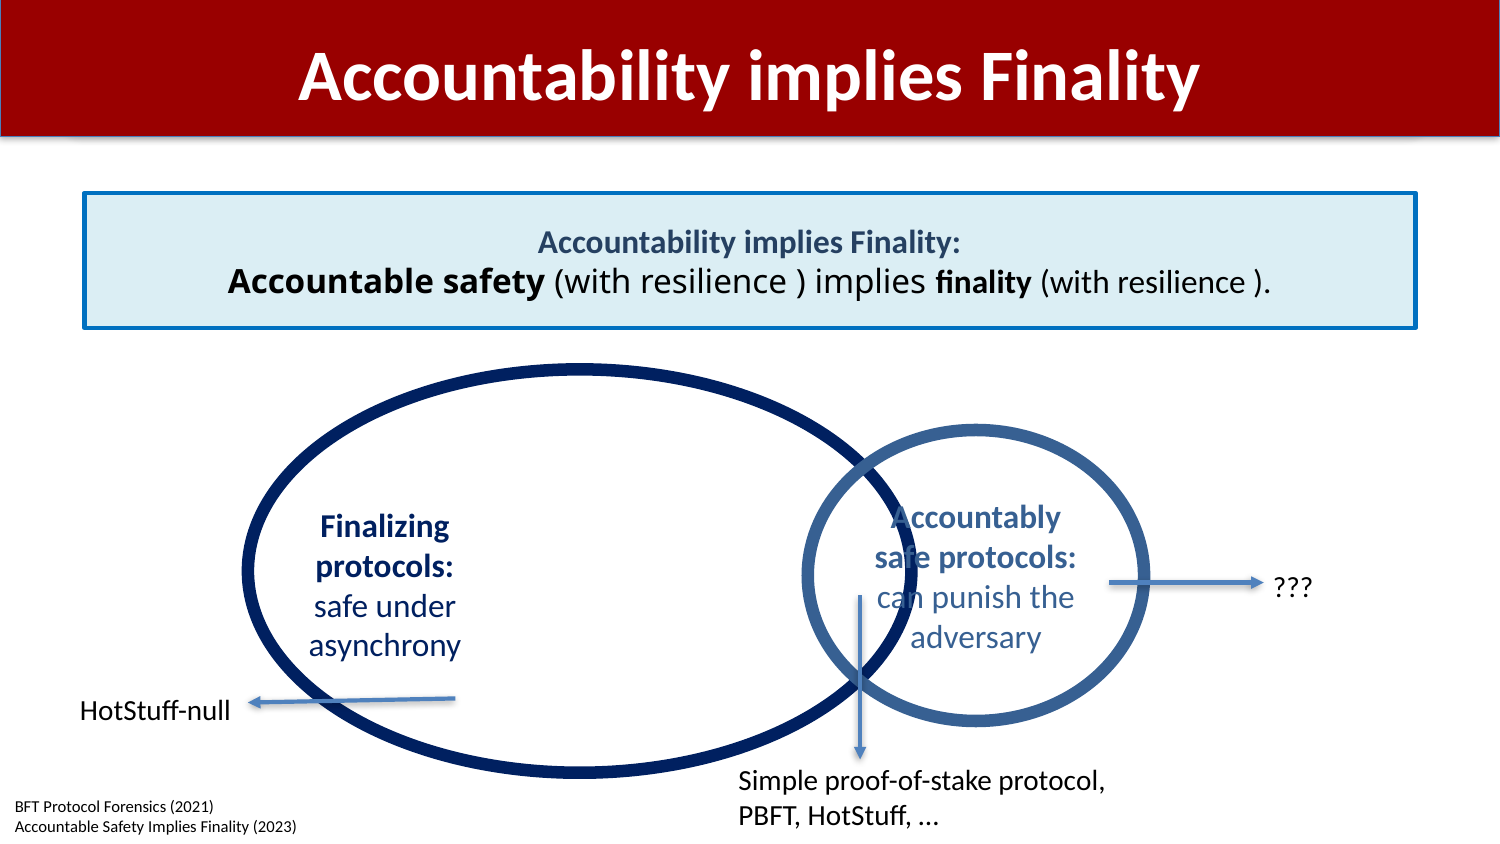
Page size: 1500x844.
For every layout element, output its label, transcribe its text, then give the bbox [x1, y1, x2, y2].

text_box ??? [1258, 561, 1342, 611]
text_box [245, 367, 864, 775]
title Accountability implies Finality [75, 20, 1425, 123]
text_box HotStuff-null [65, 683, 332, 734]
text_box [247, 698, 456, 703]
text_box Accountably safe protocols: can punish the adversary [805, 427, 1147, 724]
text_box BFT Protocol Forensics (2021) Accountable Safety Implies Finality (2023) [0, 788, 664, 844]
text_box Simple proof-of-stake protocol, PBFT, HotStuff, … [723, 753, 1128, 839]
text_box Finalizing protocols: safe under asynchrony [279, 496, 491, 671]
